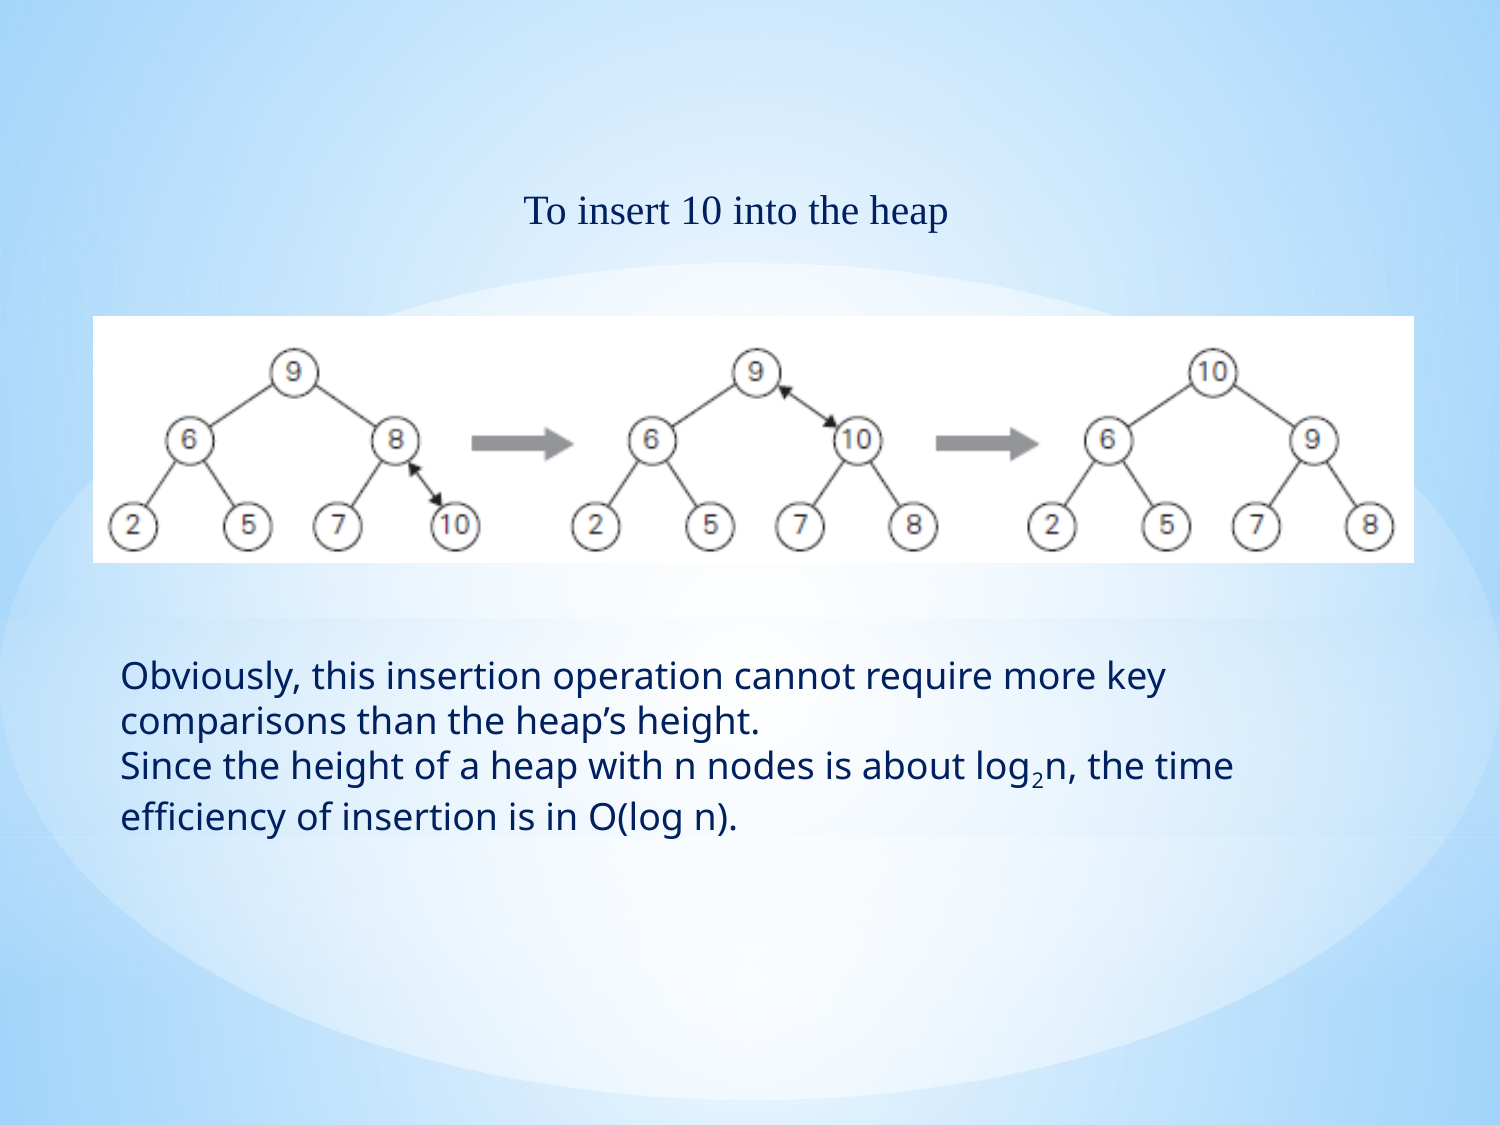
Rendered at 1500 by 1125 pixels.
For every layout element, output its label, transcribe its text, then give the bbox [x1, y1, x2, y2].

text_box Obviously, this insertion operation cannot require more key comparisons than the heap’s height. Since the height of a heap with n nodes is about log2n, the time efficiency of insertion is in O(log n). [105, 644, 1407, 846]
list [93, 316, 1414, 563]
title To insert 10 into the heap [503, 175, 965, 256]
